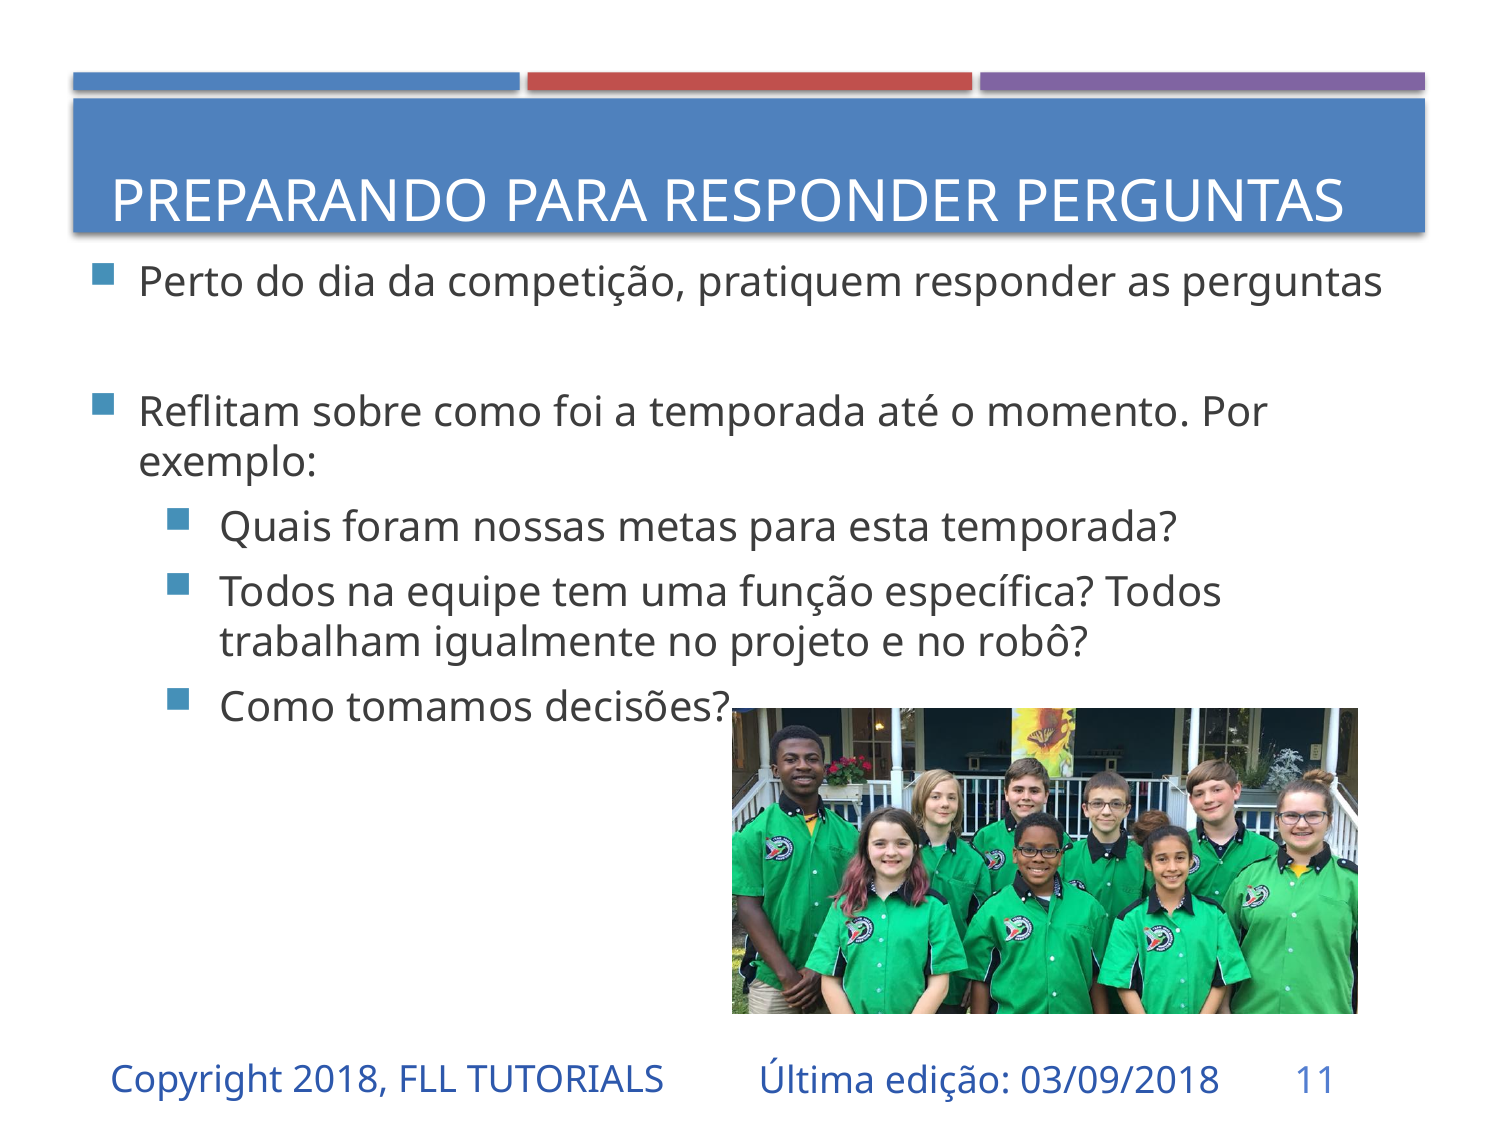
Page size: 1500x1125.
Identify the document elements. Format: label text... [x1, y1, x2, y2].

text_box Perto do dia da competição, pratiquem responder as perguntas Reflitam sobre como foi a temporada até o momento. Por exemplo: Quais foram nossas metas para esta temporada? Todos na equipe tem uma função específica? Todos trabalham igualmente no projeto e no robô? Como tomamos decisões? [73, 246, 1425, 961]
text_box Preparando para responder perguntas [95, 142, 1406, 241]
picture [732, 707, 1358, 1014]
text_box Copyright 2018, FLL TUTORIALS [95, 1048, 733, 1108]
text_box Última edição: 03/09/2018 [744, 1048, 1280, 1109]
text_box <número> [1280, 1048, 1406, 1109]
